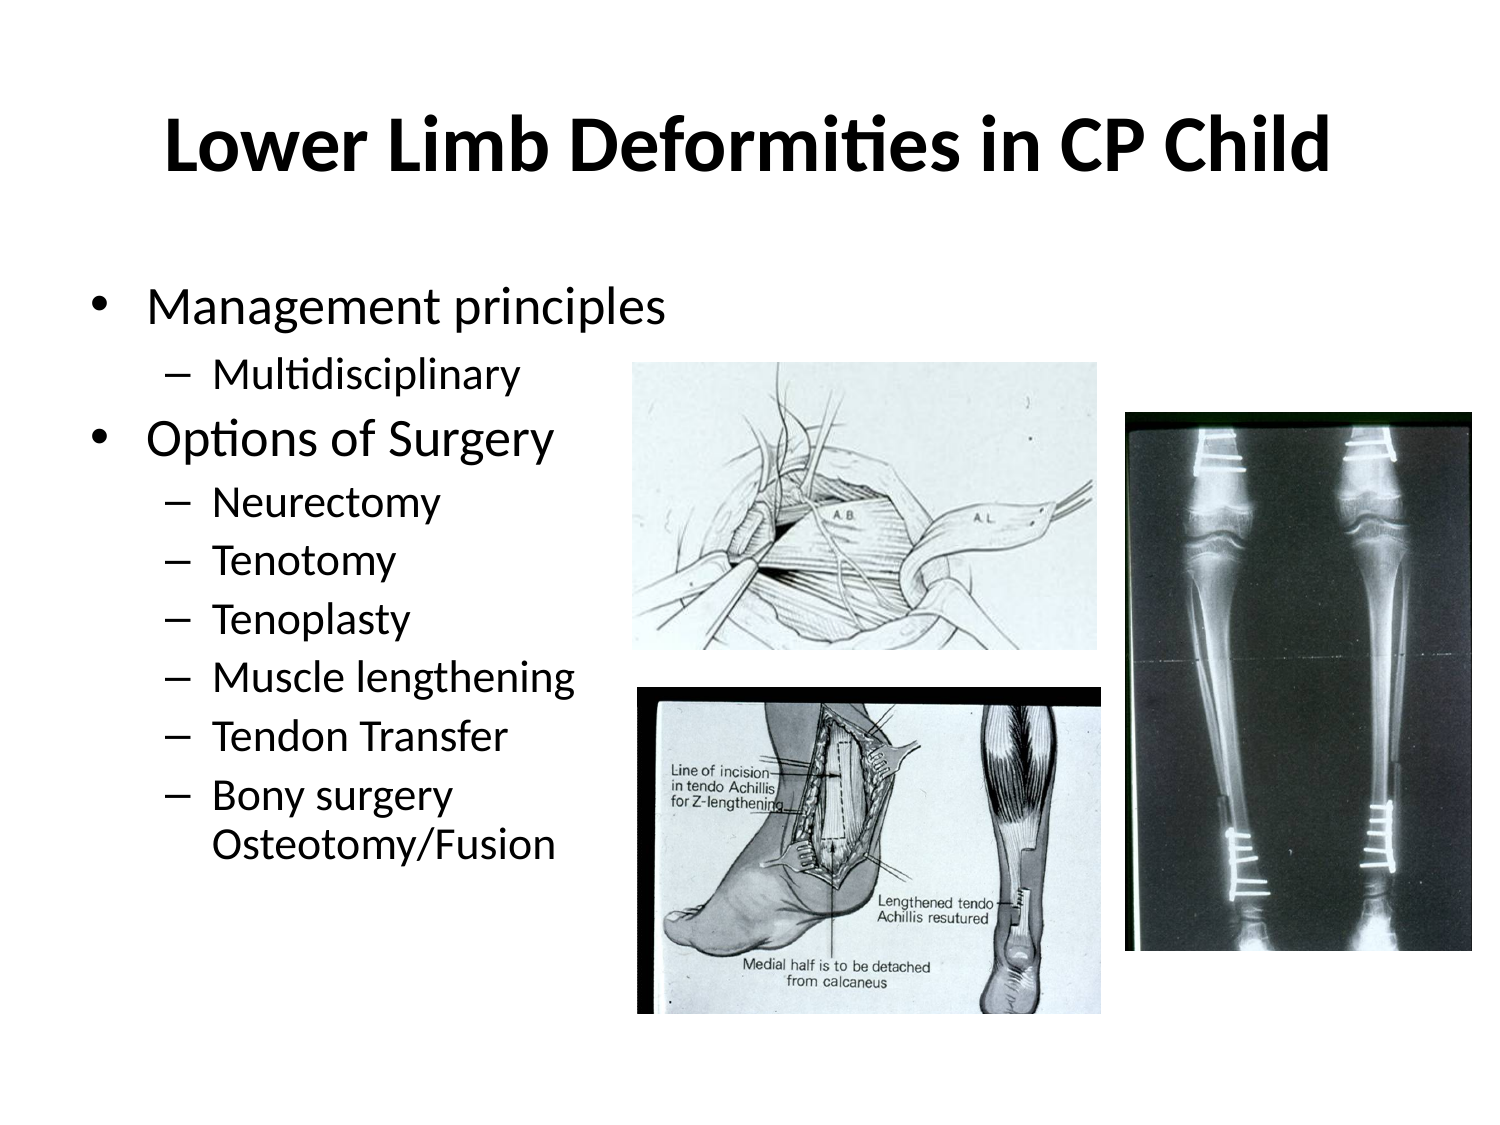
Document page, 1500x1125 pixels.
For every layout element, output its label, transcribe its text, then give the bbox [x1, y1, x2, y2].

picture [637, 687, 1101, 1014]
picture [632, 362, 1097, 651]
list Management principles Multidisciplinary Options of Surgery Neurectomy Tenotomy Tenoplasty Muscle lengthening Tendon Transfer Bony surgery Osteotomy/Fusion [75, 262, 738, 1005]
title Lower Limb Deformities in CP Child [75, 45, 1425, 233]
picture [1124, 412, 1472, 951]
